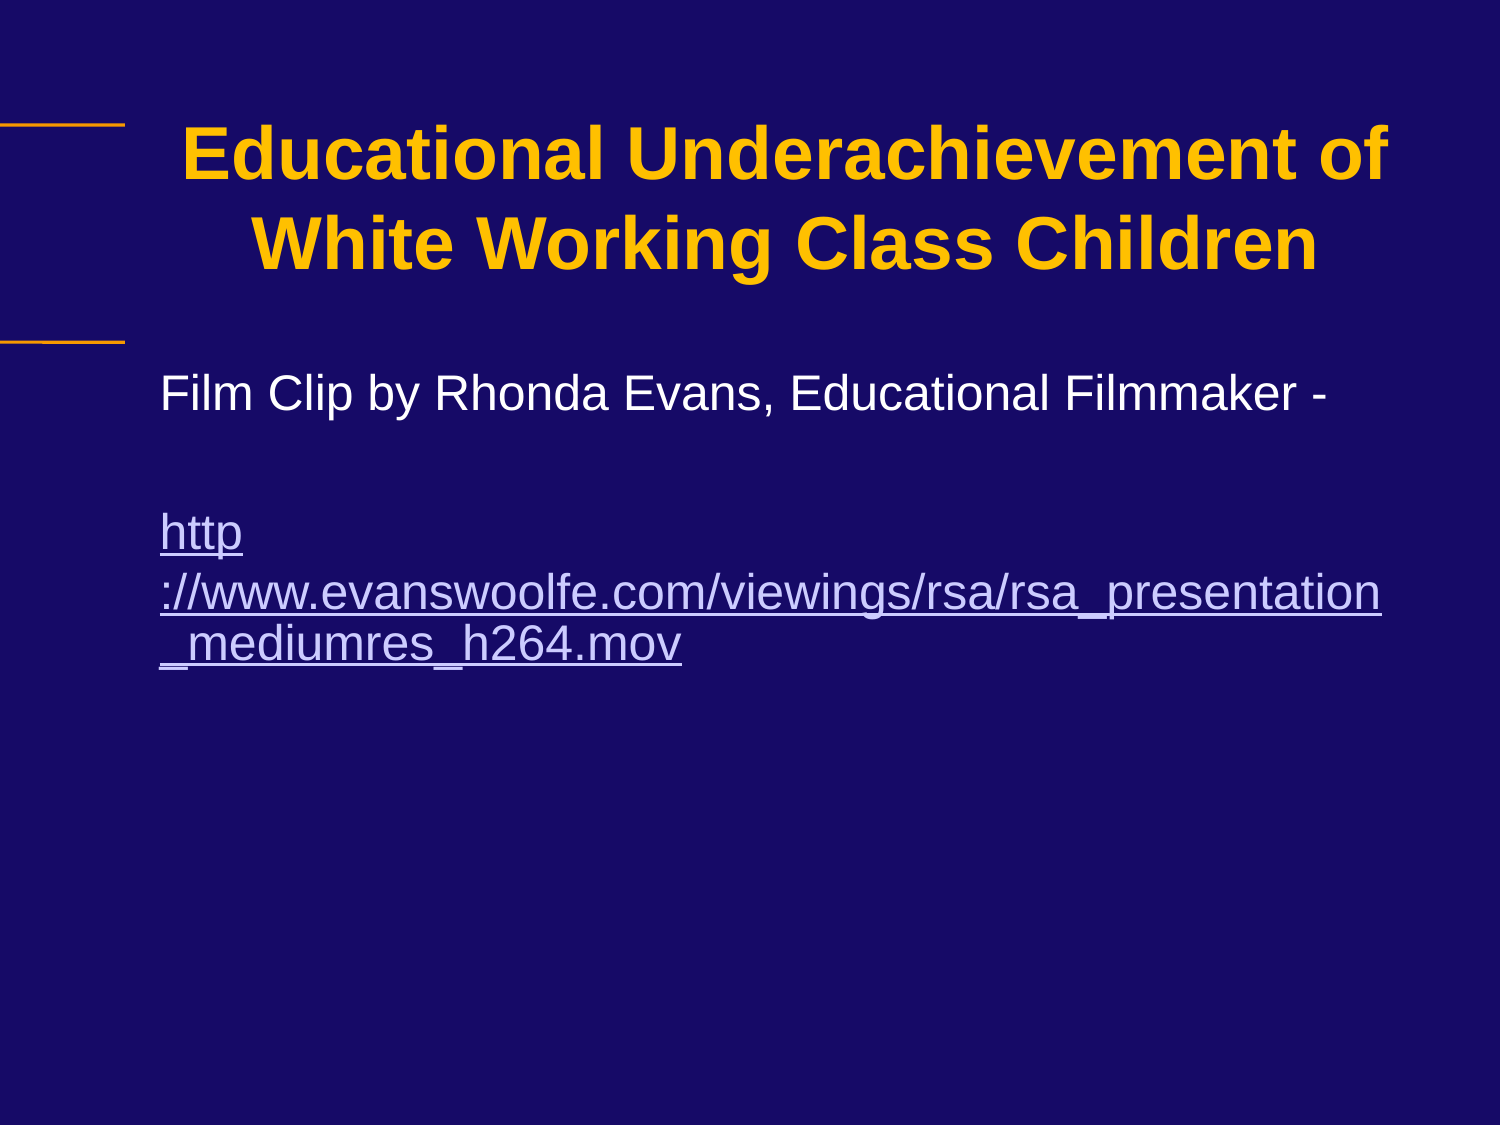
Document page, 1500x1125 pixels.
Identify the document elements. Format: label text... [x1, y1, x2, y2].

list Film Clip by Rhonda Evans, Educational Filmmaker - http://www.evanswoolfe.com/viewings/rsa/rsa_presentation_mediumres_h264.mov [144, 282, 1420, 950]
title Educational Underachievement of White Working Class Children [148, 100, 1424, 289]
